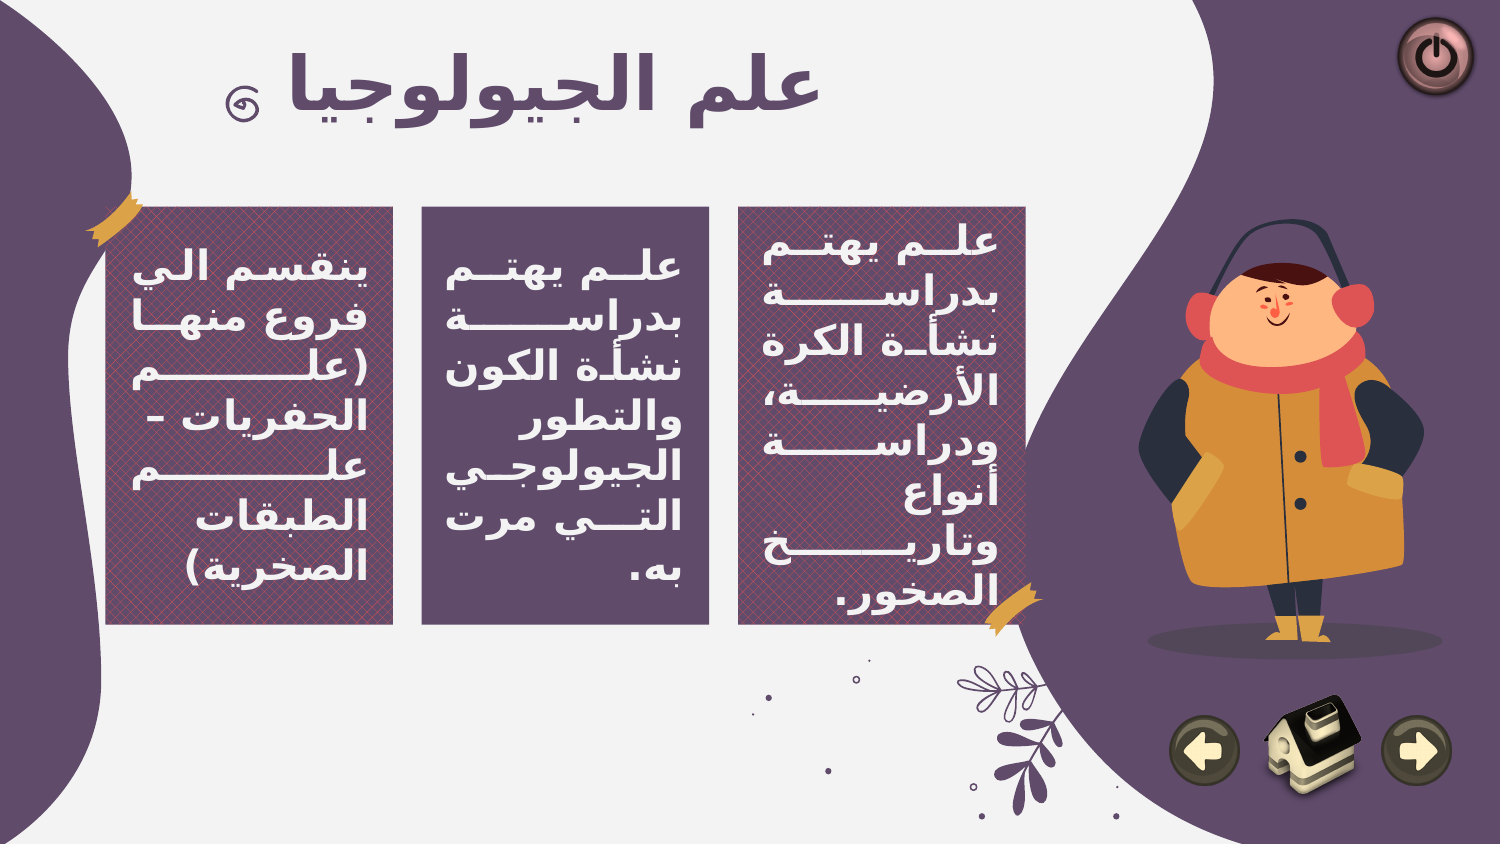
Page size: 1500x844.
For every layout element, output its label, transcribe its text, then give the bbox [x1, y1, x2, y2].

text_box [84, 190, 1043, 638]
picture [1168, 714, 1240, 786]
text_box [1136, 218, 1443, 660]
title علم الجيولوجيا [178, 38, 934, 126]
picture [1381, 714, 1452, 786]
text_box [751, 635, 1129, 844]
picture [1254, 694, 1367, 807]
picture [1391, 12, 1480, 101]
